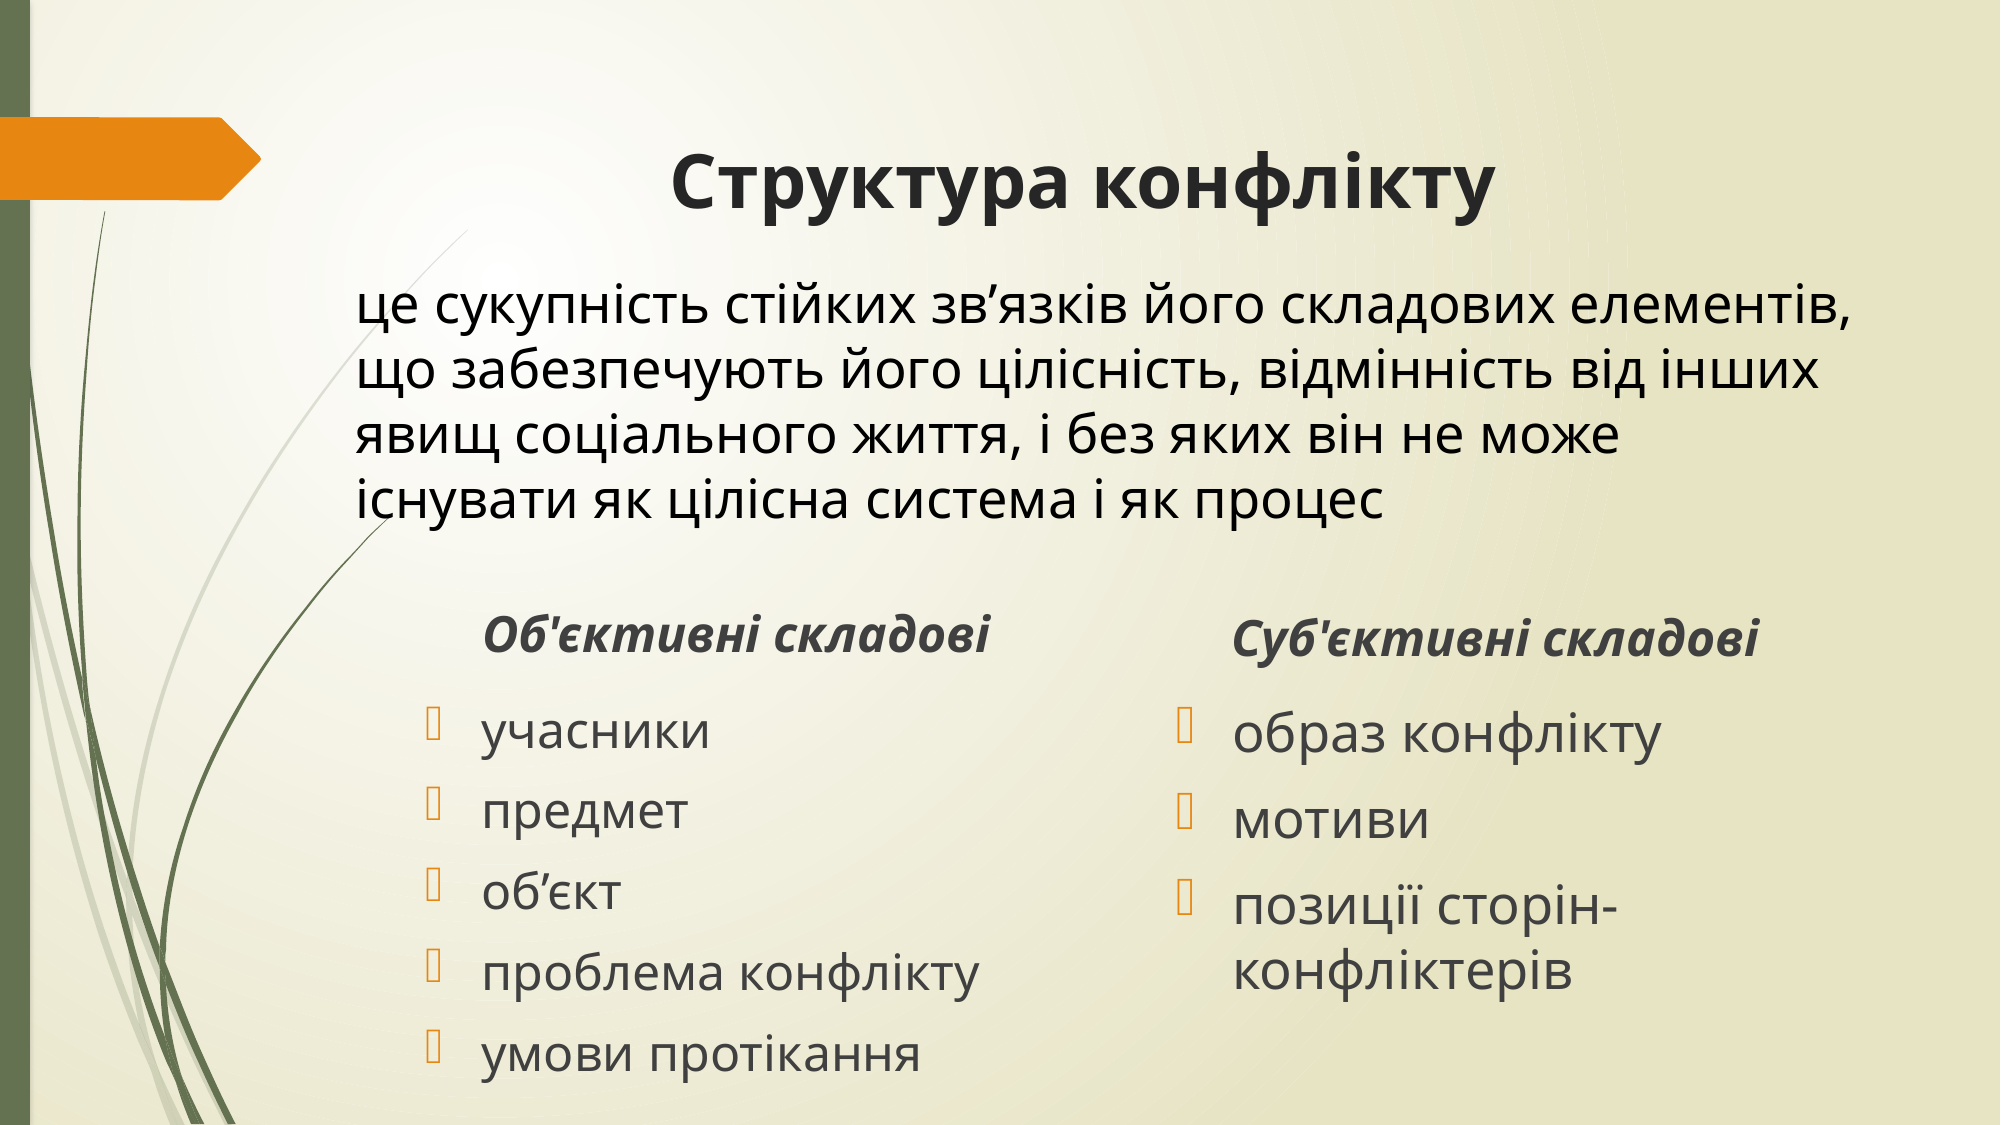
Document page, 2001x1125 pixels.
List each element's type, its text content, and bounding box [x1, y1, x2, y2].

list учасники предмет об’єкт проблема конфлікту умови протікання [409, 690, 1123, 1125]
text_box це сукупність стійких зв’язків його складових елементів, що забезпечують його цілісність, відмінність від інших явищ соціального життя, і без яких він не може існувати як цілісна система і як процес [340, 262, 1873, 537]
list Суб'єктивні складові [1216, 579, 1873, 674]
list образ конфлікту мотиви позиції сторін-конфліктерів [1160, 690, 1873, 1125]
list Об'єктивні складові [467, 575, 1123, 671]
title Структура конфлікту [352, 125, 1814, 262]
